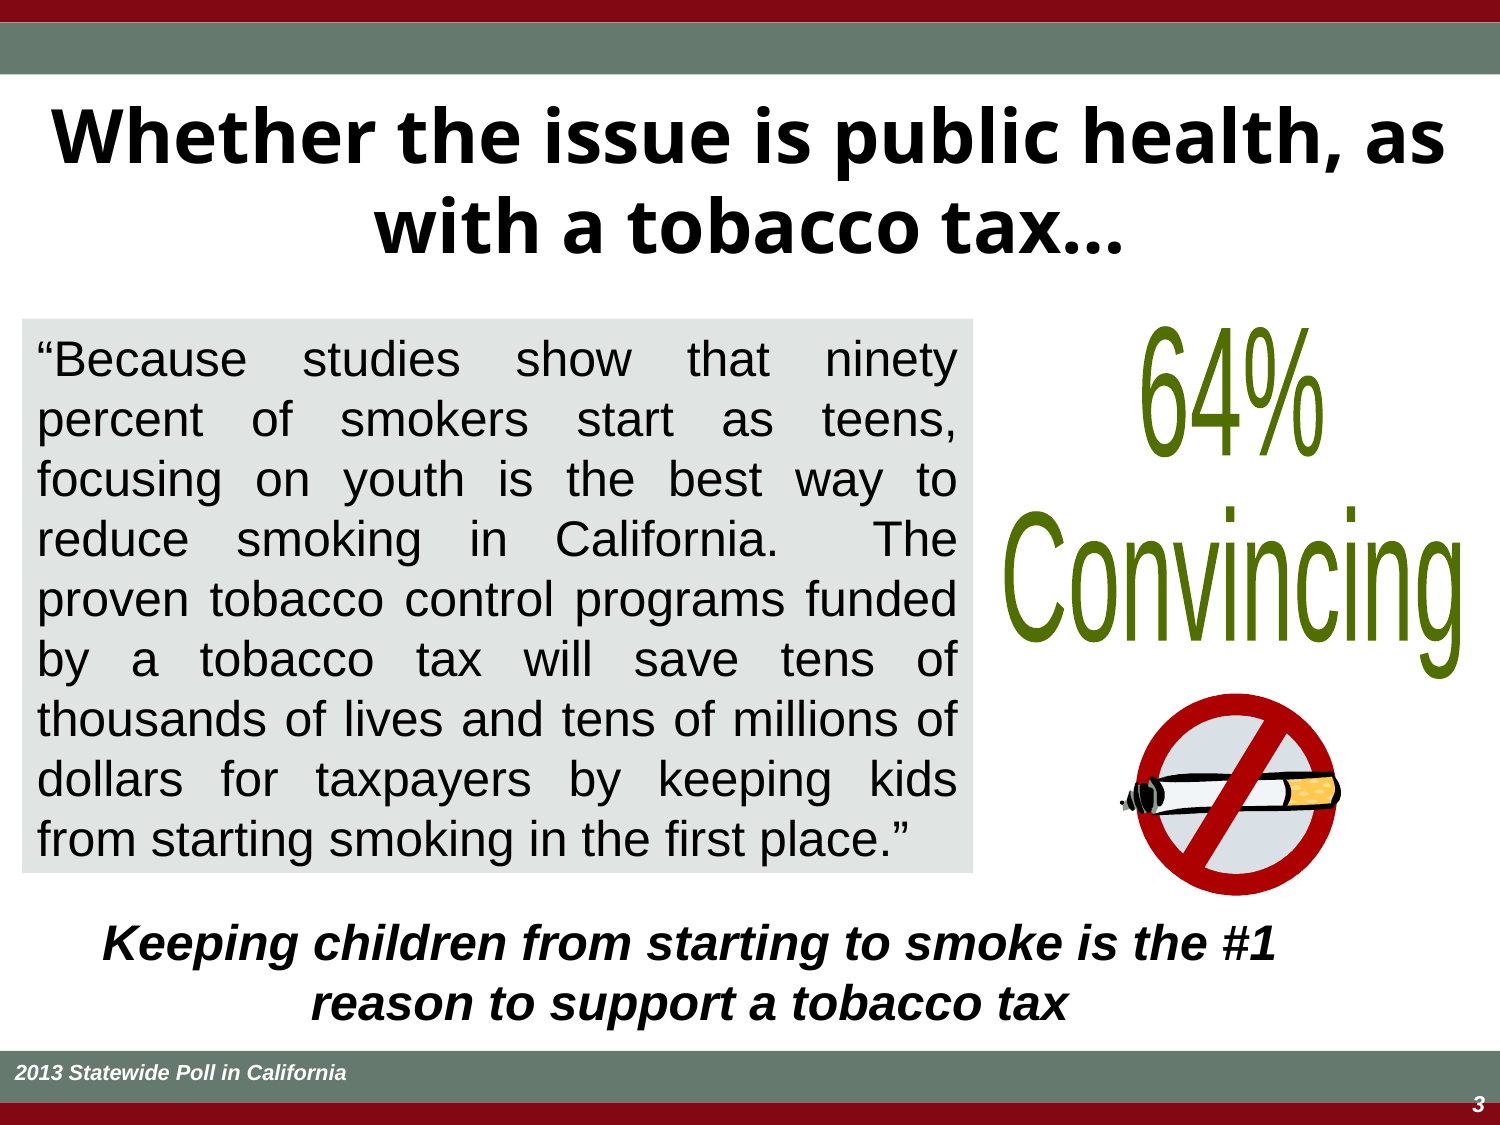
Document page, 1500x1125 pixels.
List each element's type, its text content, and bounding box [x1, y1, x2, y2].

picture [1119, 689, 1346, 900]
text_box “Because studies show that ninety percent of smokers start as teens, focusing on youth is the best way to reduce smoking in California. The proven tobacco control programs funded by a tobacco tax will save tens of thousands of lives and tens of millions of dollars for taxpayers by keeping kids from starting smoking in the first place.” [22, 318, 973, 874]
text_box Keeping children from starting to smoke is the #1 reason to support a tobacco tax [84, 902, 1296, 1038]
list 2013 Statewide Poll in California [0, 1050, 1452, 1104]
title Whether the issue is public health, as with a tobacco tax… [14, 81, 1486, 283]
